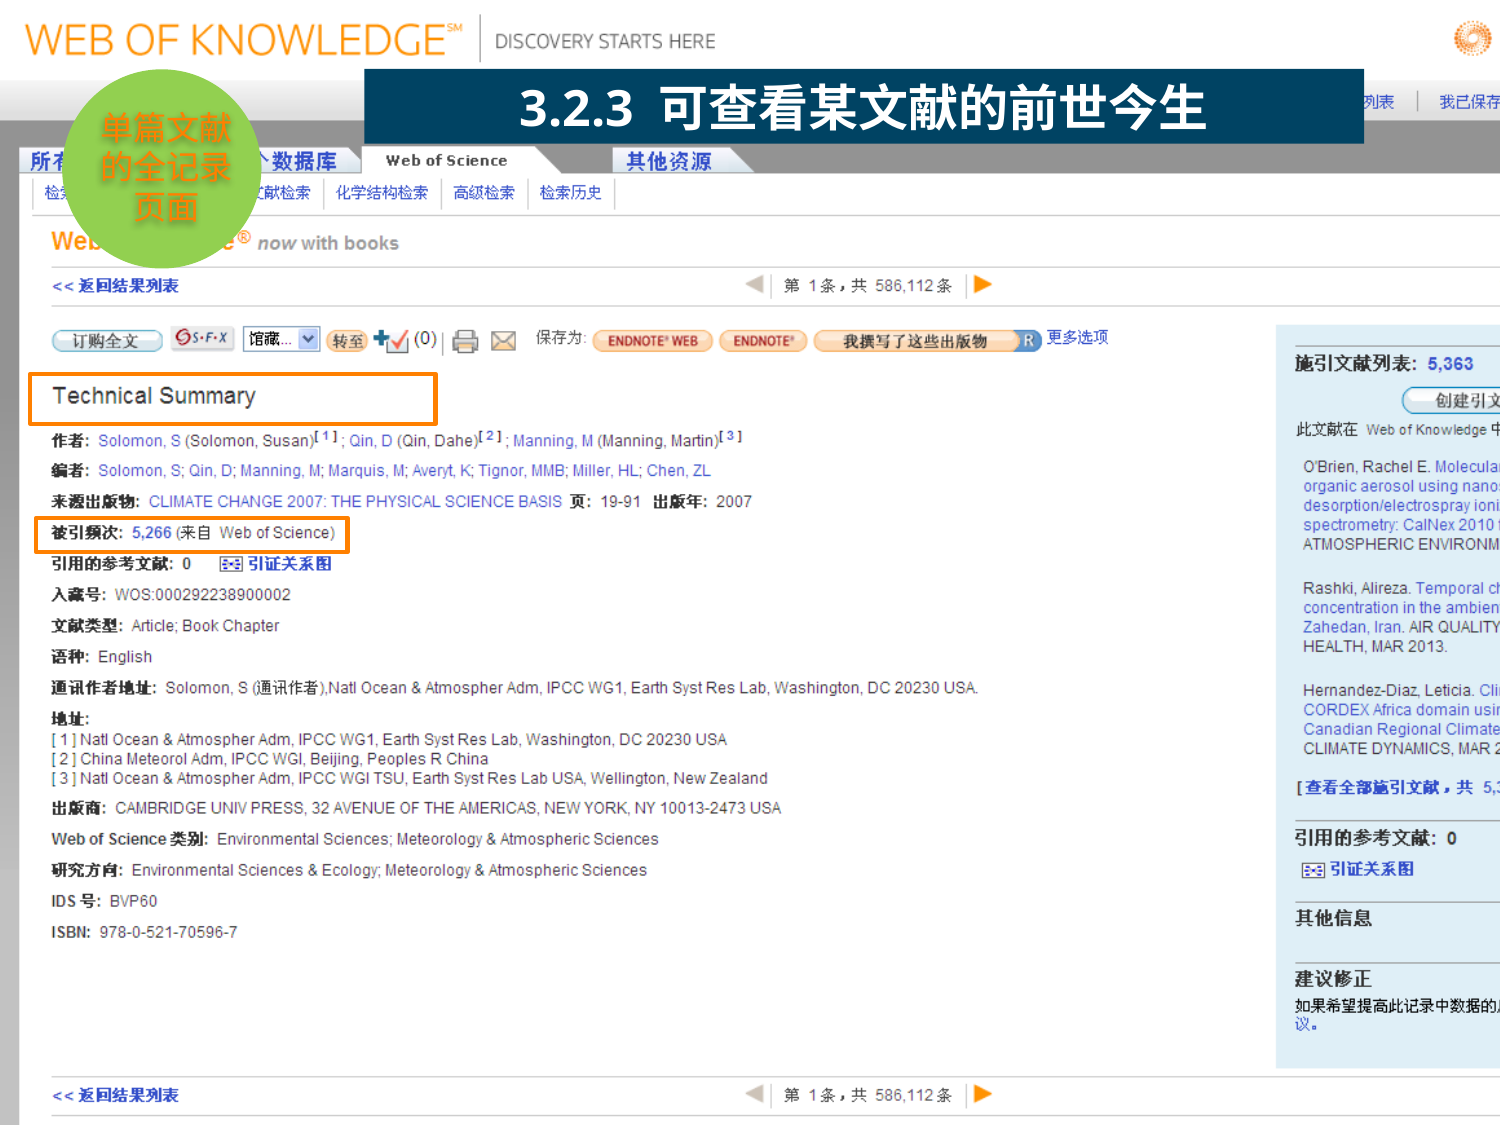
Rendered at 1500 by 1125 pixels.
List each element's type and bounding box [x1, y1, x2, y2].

text_box [63, 59, 260, 277]
picture [0, 0, 1500, 1125]
